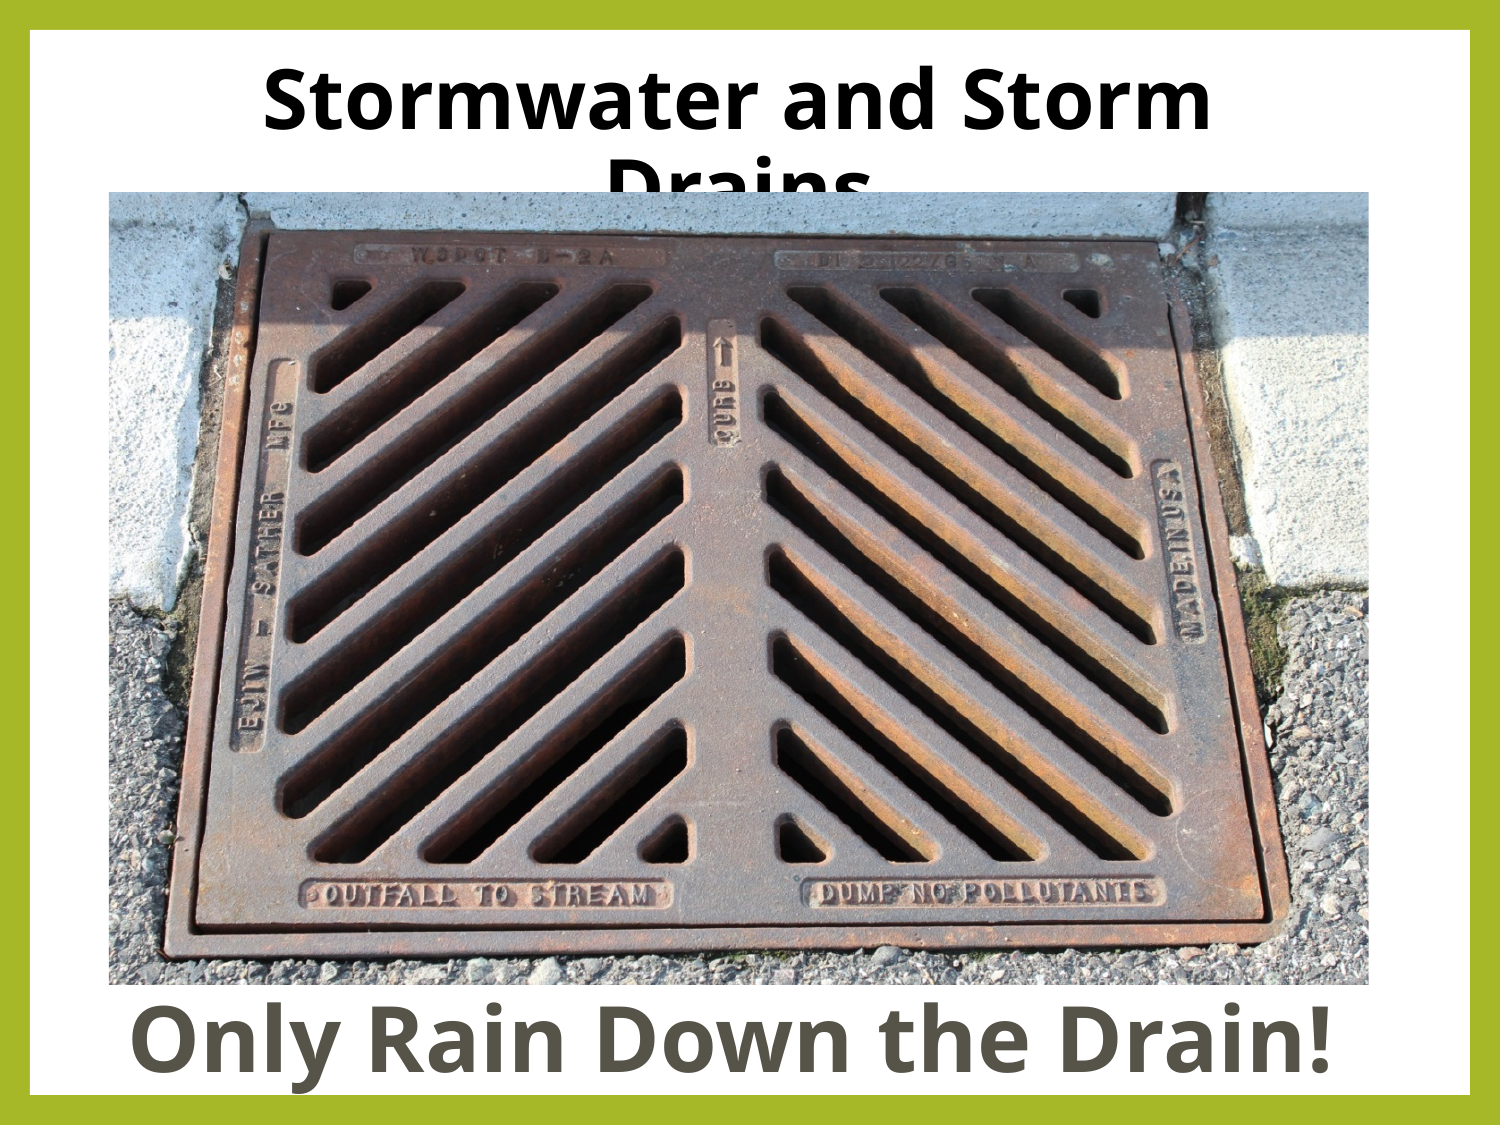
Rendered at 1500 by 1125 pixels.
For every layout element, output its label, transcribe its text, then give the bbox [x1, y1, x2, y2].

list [108, 191, 1369, 986]
text_box Only Rain Down the Drain! [93, 942, 1369, 1125]
title Stormwater and Storm Drains [108, 35, 1369, 191]
